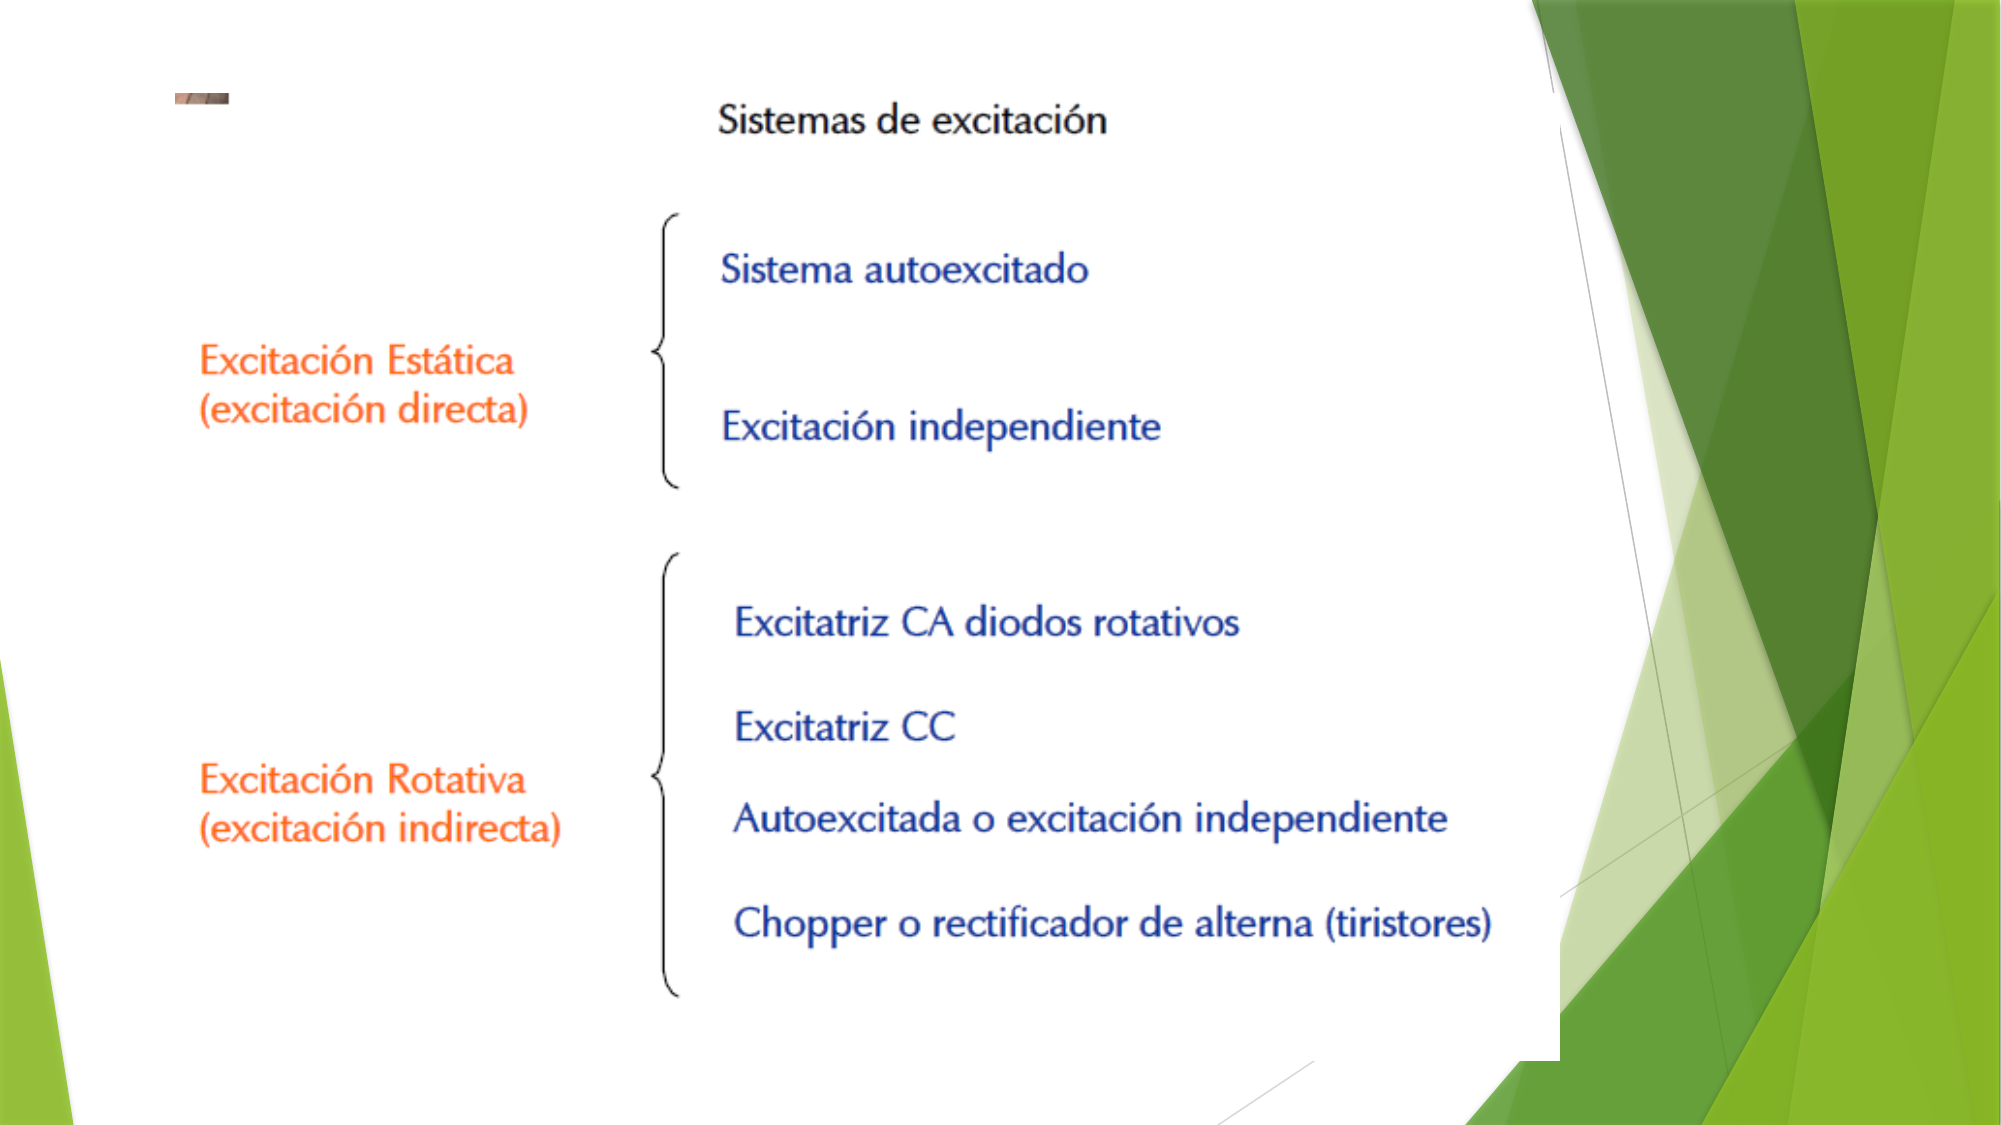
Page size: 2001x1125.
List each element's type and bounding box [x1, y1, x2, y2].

picture [174, 93, 1561, 1061]
